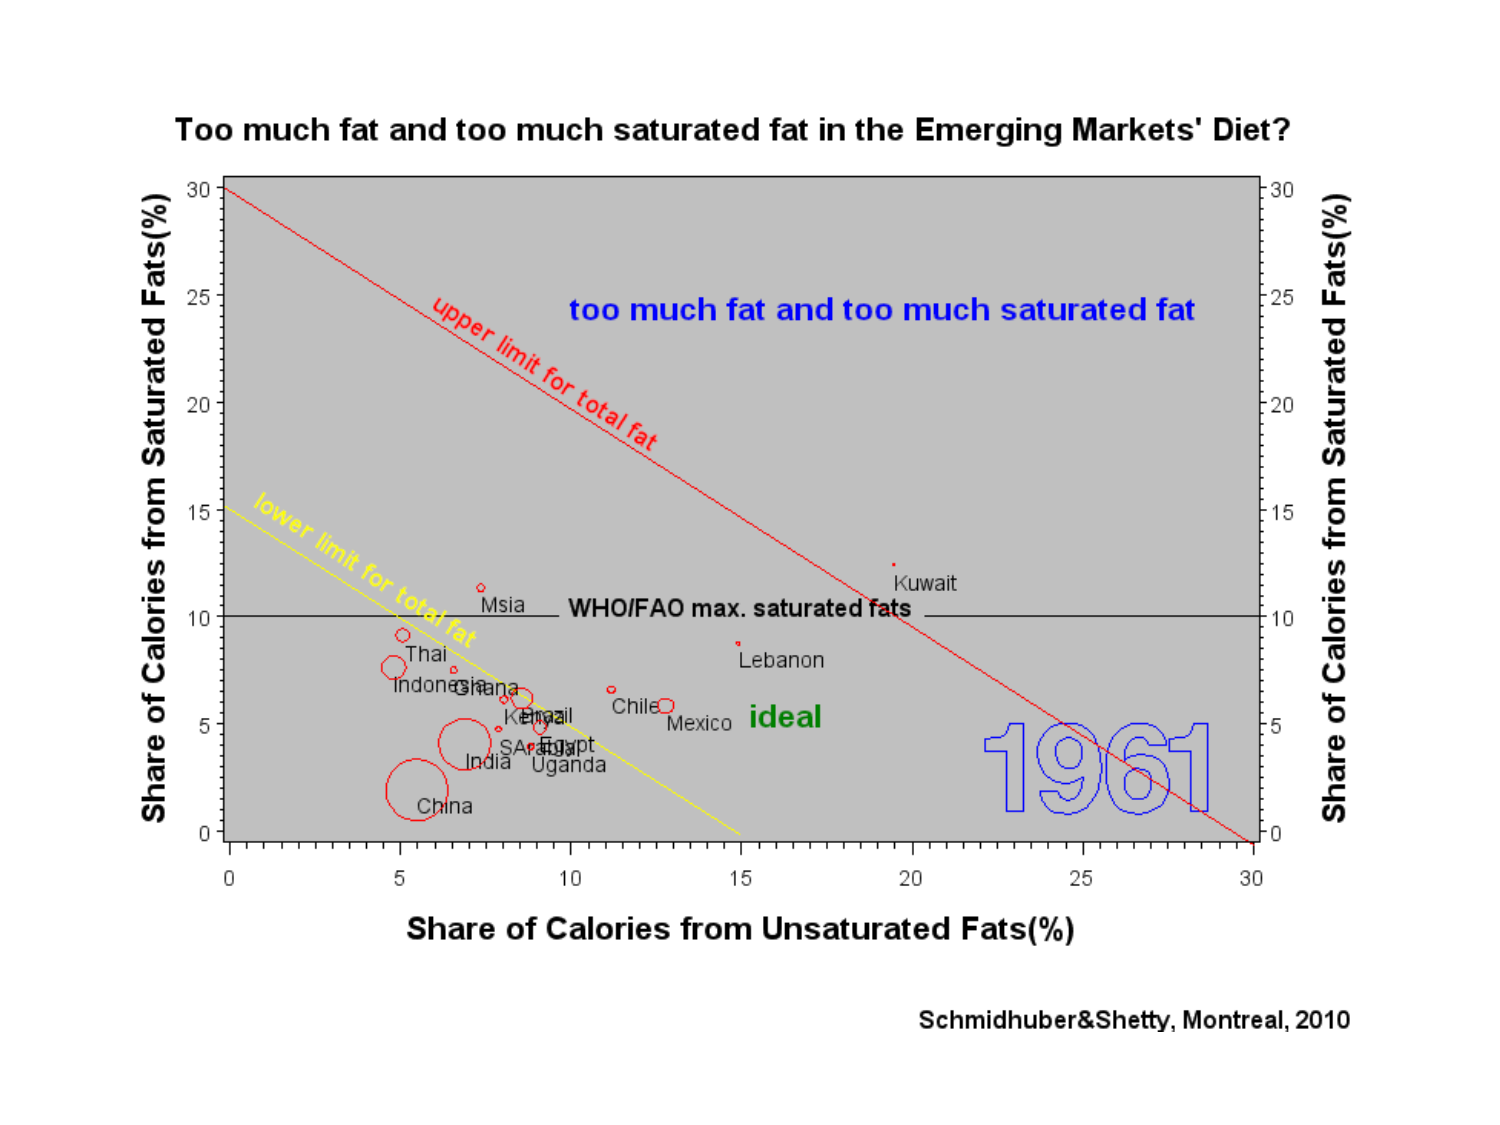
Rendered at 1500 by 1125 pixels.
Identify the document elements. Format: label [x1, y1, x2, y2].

picture [124, 110, 1353, 1032]
